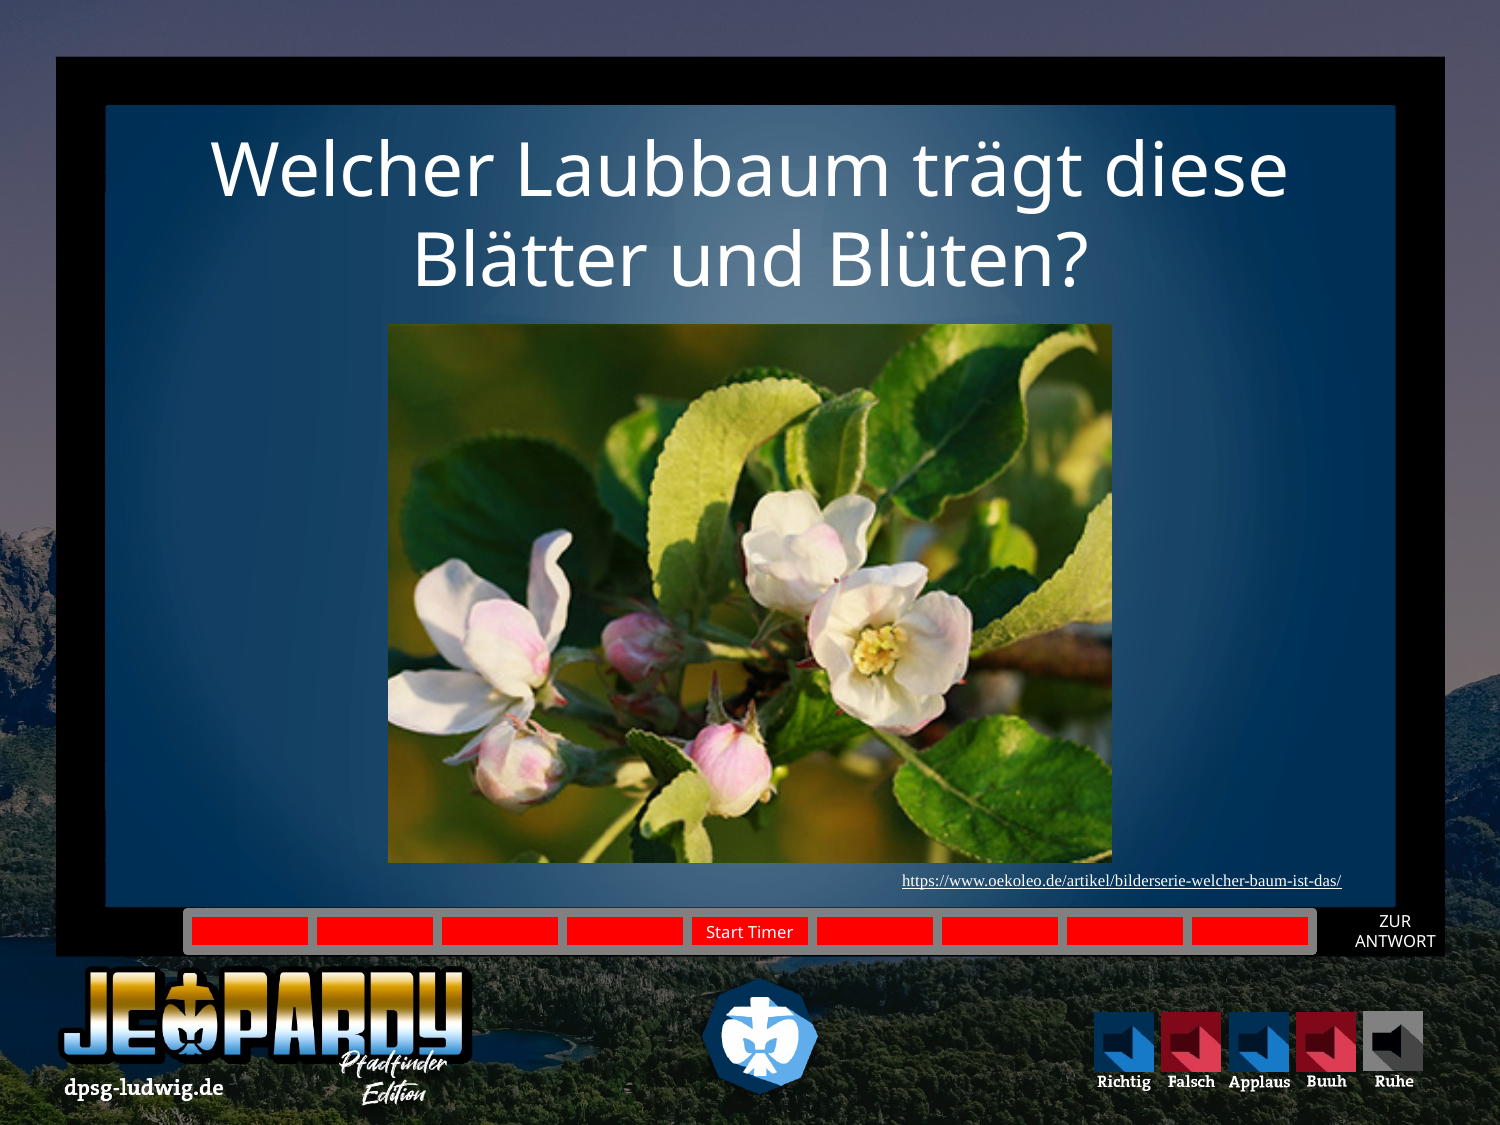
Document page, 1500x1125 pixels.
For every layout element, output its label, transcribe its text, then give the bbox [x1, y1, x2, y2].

picture [0, 0, 1500, 1125]
text_box https://www.oekoleo.de/artikel/bilderserie-welcher-baum-ist-das/ [887, 862, 1358, 898]
text_box Welcher Laubbaum trägt diese Blätter und Blüten? [87, 113, 1413, 309]
